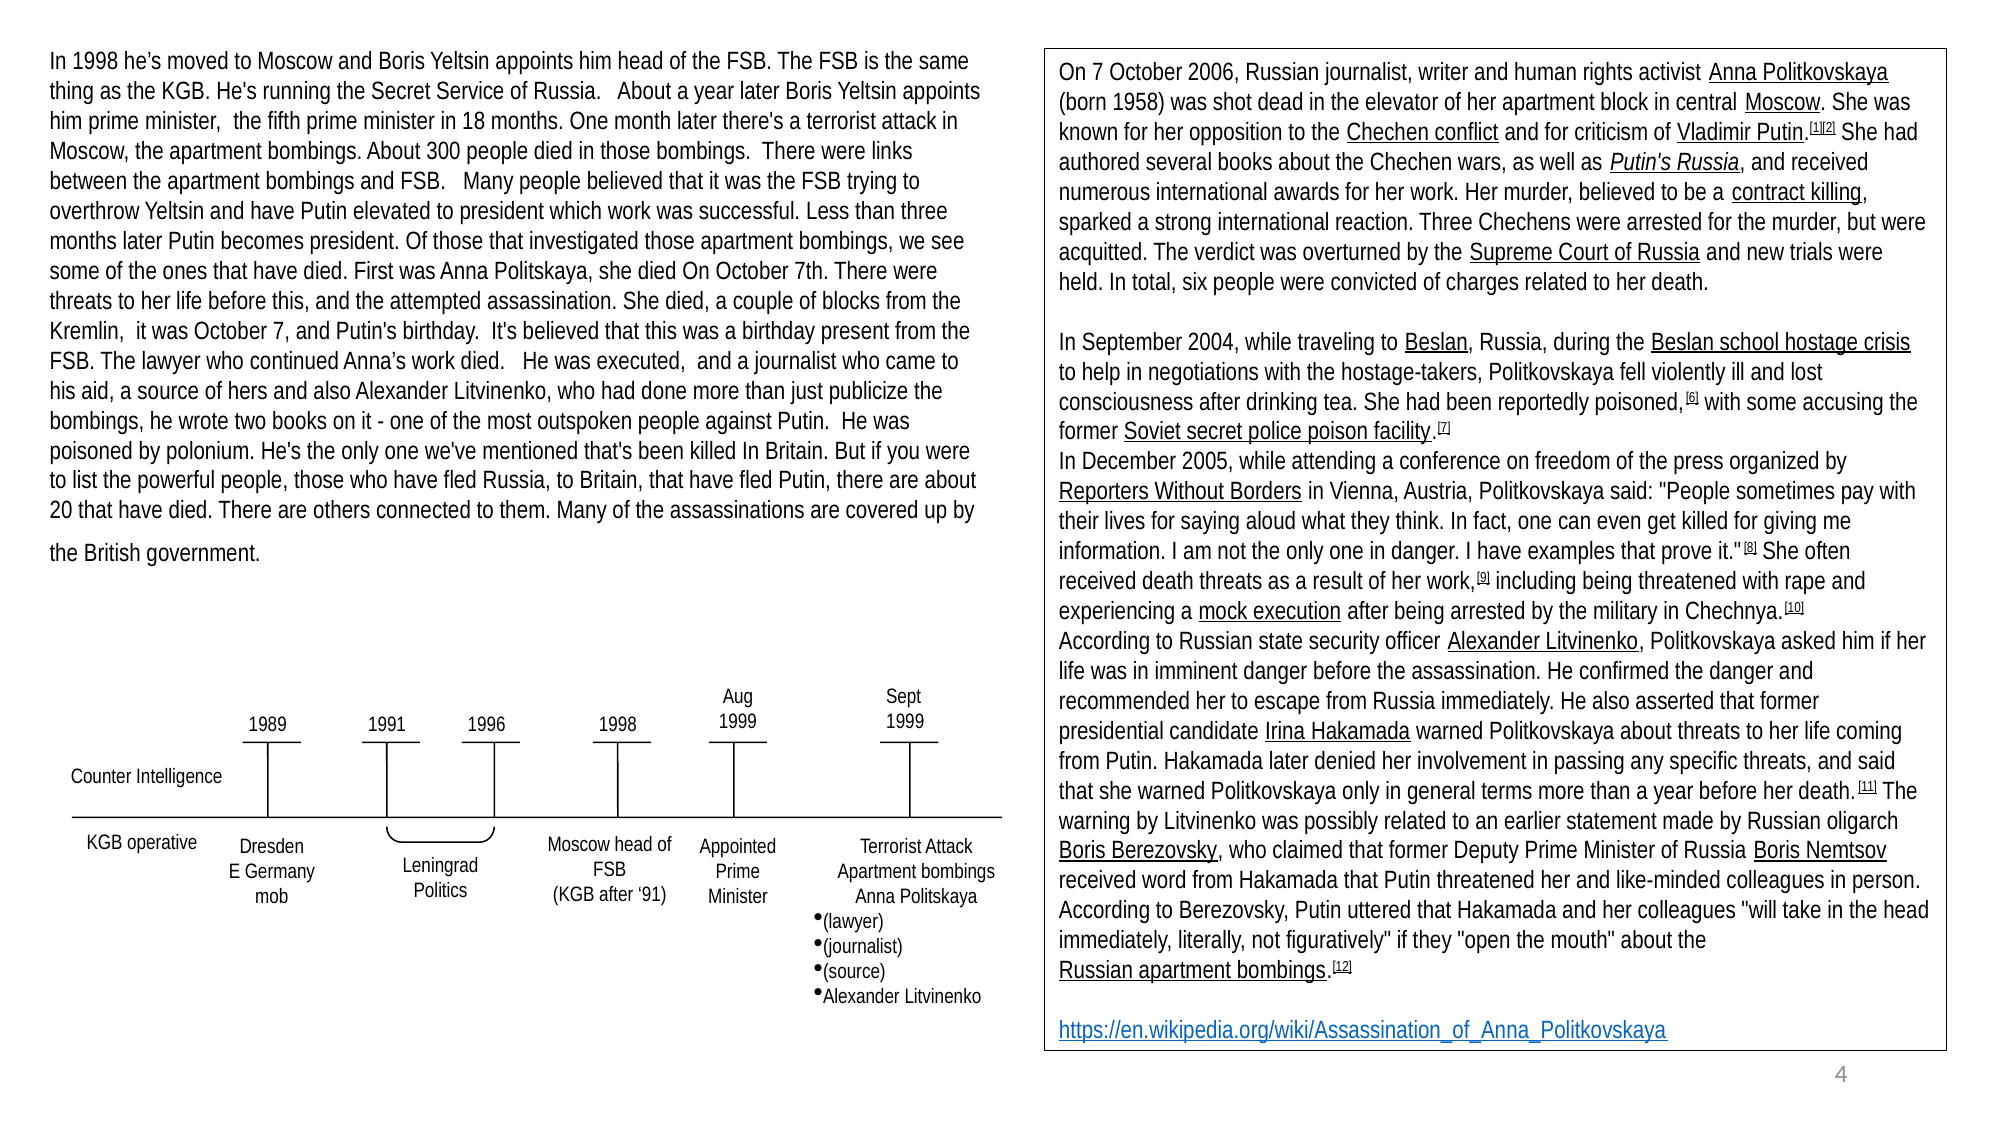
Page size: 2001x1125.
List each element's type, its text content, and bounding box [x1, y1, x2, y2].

text_box On 7 October 2006, Russian journalist, writer and human rights activist Anna Politkovskaya (born 1958) was shot dead in the elevator of her apartment block in central Moscow. She was known for her opposition to the Chechen conflict and for criticism of Vladimir Putin.[1][2] She had authored several books about the Chechen wars, as well as Putin's Russia, and received numerous international awards for her work. Her murder, believed to be a contract killing, sparked a strong international reaction. Three Chechens were arrested for the murder, but were acquitted. The verdict was overturned by the Supreme Court of Russia and new trials were held. In total, six people were convicted of charges related to her death. In September 2004, while traveling to Beslan, Russia, during the Beslan school hostage crisis to help in negotiations with the hostage-takers, Politkovskaya fell violently ill and lost consciousness after drinking tea. She had been reportedly poisoned,[6] with some accusing the former Soviet secret police poison facility.[7] In December 2005, while attending a conference on freedom of the press organized by Reporters Without Borders in Vienna, Austria, Politkovskaya said: "People sometimes pay with their lives for saying aloud what they think. In fact, one can even get killed for giving me information. I am not the only one in danger. I have examples that prove it."[8] She often received death threats as a result of her work,[9] including being threatened with rape and experiencing a mock execution after being arrested by the military in Chechnya.[10] According to Russian state security officer Alexander Litvinenko, Politkovskaya asked him if her life was in imminent danger before the assassination. He confirmed the danger and recommended her to escape from Russia immediately. He also asserted that former presidential candidate Irina Hakamada warned Politkovskaya about threats to her life coming from Putin. Hakamada later denied her involvement in passing any specific threats, and said that she warned Politkovskaya only in general terms more than a year before her death.[11] The warning by Litvinenko was possibly related to an earlier statement made by Russian oligarch Boris Berezovsky, who claimed that former Deputy Prime Minister of Russia Boris Nemtsov received word from Hakamada that Putin threatened her and like-minded colleagues in person. According to Berezovsky, Putin uttered that Hakamada and her colleagues "will take in the head immediately, literally, not figuratively" if they "open the mouth" about the Russian apartment bombings.[12] https://en.wikipedia.org/wiki/Assassination_of_Anna_Politkovskaya [1044, 48, 1947, 1051]
text_box Sept 1999 [880, 743, 909, 752]
text_box [386, 826, 495, 843]
text_box In 1998 he’s moved to Moscow and Boris Yeltsin appoints him head of the FSB. The FSB is the same thing as the KGB. He's running the Secret Service of Russia. About a year later Boris Yeltsin appoints him prime minister, the fifth prime minister in 18 months. One month later there's a terrorist attack in Moscow, the apartment bombings. About 300 people died in those bombings. There were links between the apartment bombings and FSB. Many people believed that it was the FSB trying to overthrow Yeltsin and have Putin elevated to president which work was successful. Less than three months later Putin becomes president. Of those that investigated those apartment bombings, we see some of the ones that have died. First was Anna Politskaya, she died On October 7th. There were threats to her life before this, and the attempted assassination. She died, a couple of blocks from the Kremlin, it was October 7, and Putin's birthday. It's believed that this was a birthday present from the FSB. The lawyer who continued Anna’s work died. He was executed, and a journalist who came to his aid, a source of hers and also Alexander Litvinenko, who had done more than just publicize the bombings, he wrote two books on it - one of the most outspoken people against Putin. He was poisoned by polonium. He's the only one we've mentioned that's been killed In Britain. But if you were to list the powerful people, those who have fled Russia, to Britain, that have fled Putin, there are about 20 that have died. There are others connected to them. Many of the assassinations are covered up by the British government. [34, 37, 1000, 577]
text_box Appointed Prime Minister [684, 826, 792, 930]
text_box Sept 1999 [880, 676, 939, 742]
text_box 1991 [362, 743, 420, 752]
text_box Counter Intelligence [57, 756, 236, 813]
text_box Sept 1999 [910, 743, 939, 752]
text_box 1996 [461, 743, 520, 752]
text_box Aug 1999 [708, 676, 767, 742]
text_box Leningrad Politics [386, 845, 495, 912]
slide_number 4 [1412, 1051, 1863, 1103]
text_box Moscow head of FSB (KGB after ‘91) [540, 824, 680, 919]
text_box [48, 615, 1020, 1019]
text_box 1991 [362, 704, 420, 742]
text_box 1998 [593, 704, 652, 742]
text_box 1998 [593, 743, 652, 752]
text_box Dresden E Germany mob [218, 826, 326, 912]
text_box Aug 1999 [708, 743, 767, 752]
text_box Terrorist Attack Apartment bombings Anna Politskaya (lawyer) (journalist) (source) Alexander Litvinenko [808, 826, 1025, 1024]
text_box KGB operative [53, 822, 232, 907]
text_box 1989 [242, 743, 301, 752]
text_box 1996 [461, 704, 520, 742]
text_box 1989 [242, 704, 301, 742]
